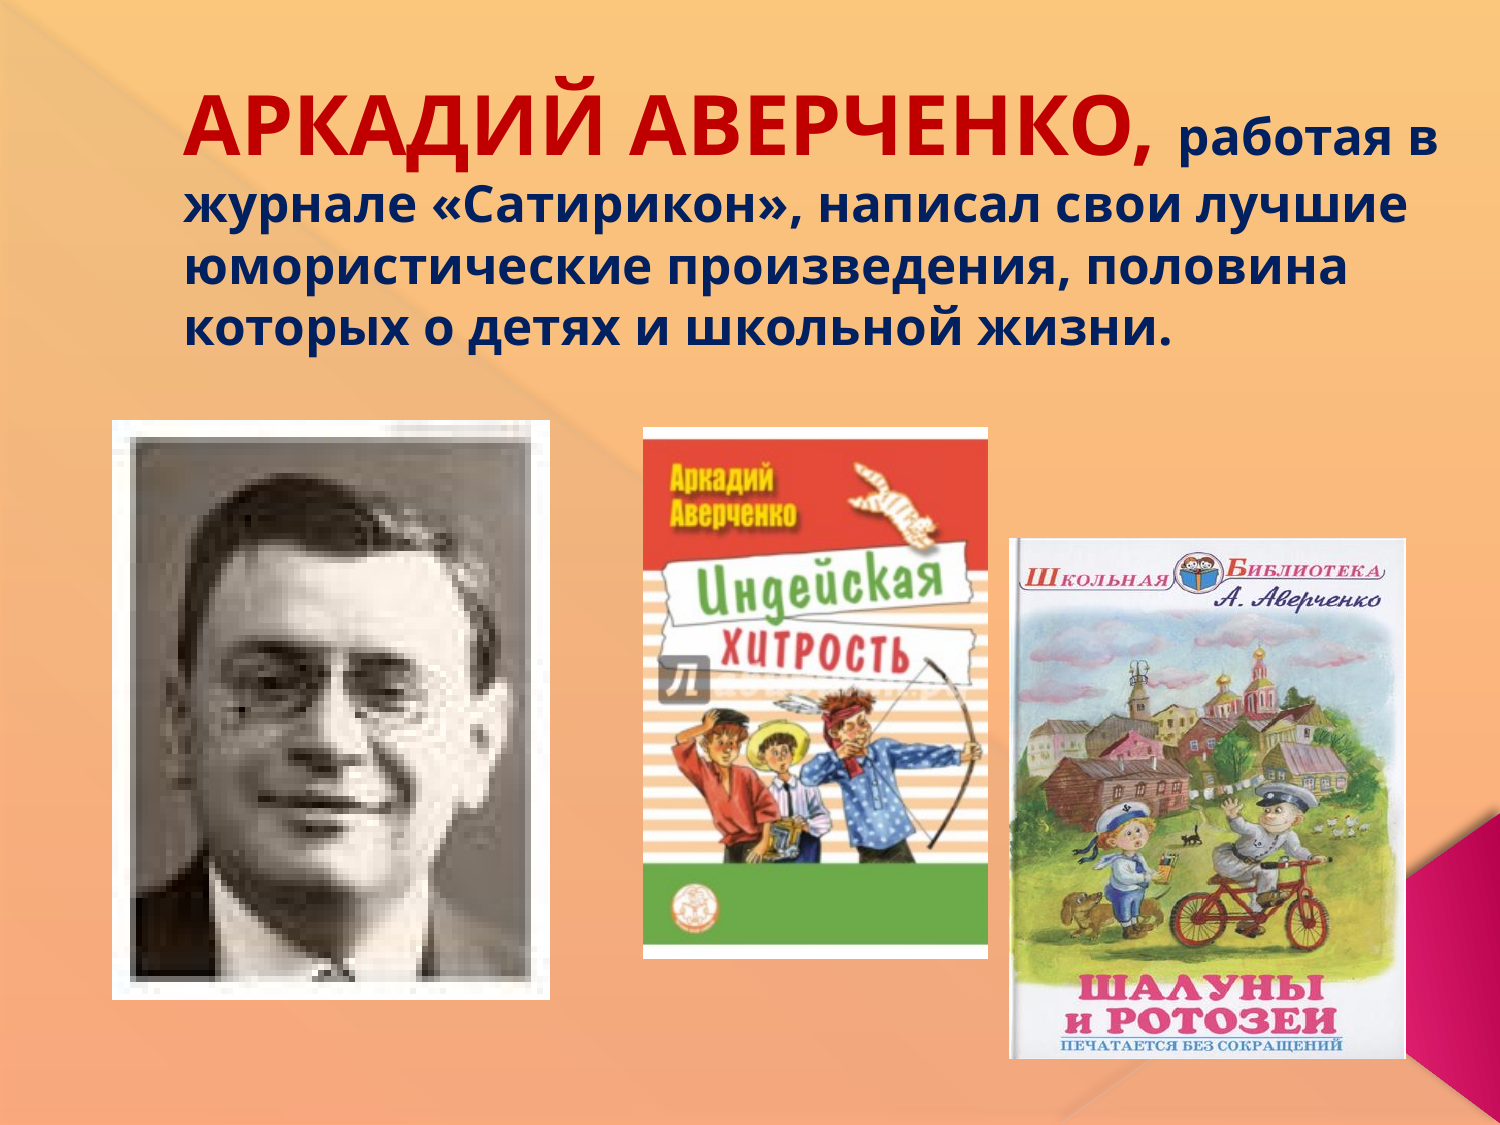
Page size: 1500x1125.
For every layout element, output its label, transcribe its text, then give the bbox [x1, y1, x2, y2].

picture [1009, 538, 1406, 1060]
title АРКАДИЙ АВЕРЧЕНКО, работая в журнале «Сатирикон», написал свои лучшие юмористические произведения, половина которых о детях и школьной жизни. [88, 42, 1471, 364]
picture [111, 420, 550, 1000]
picture [643, 426, 988, 959]
